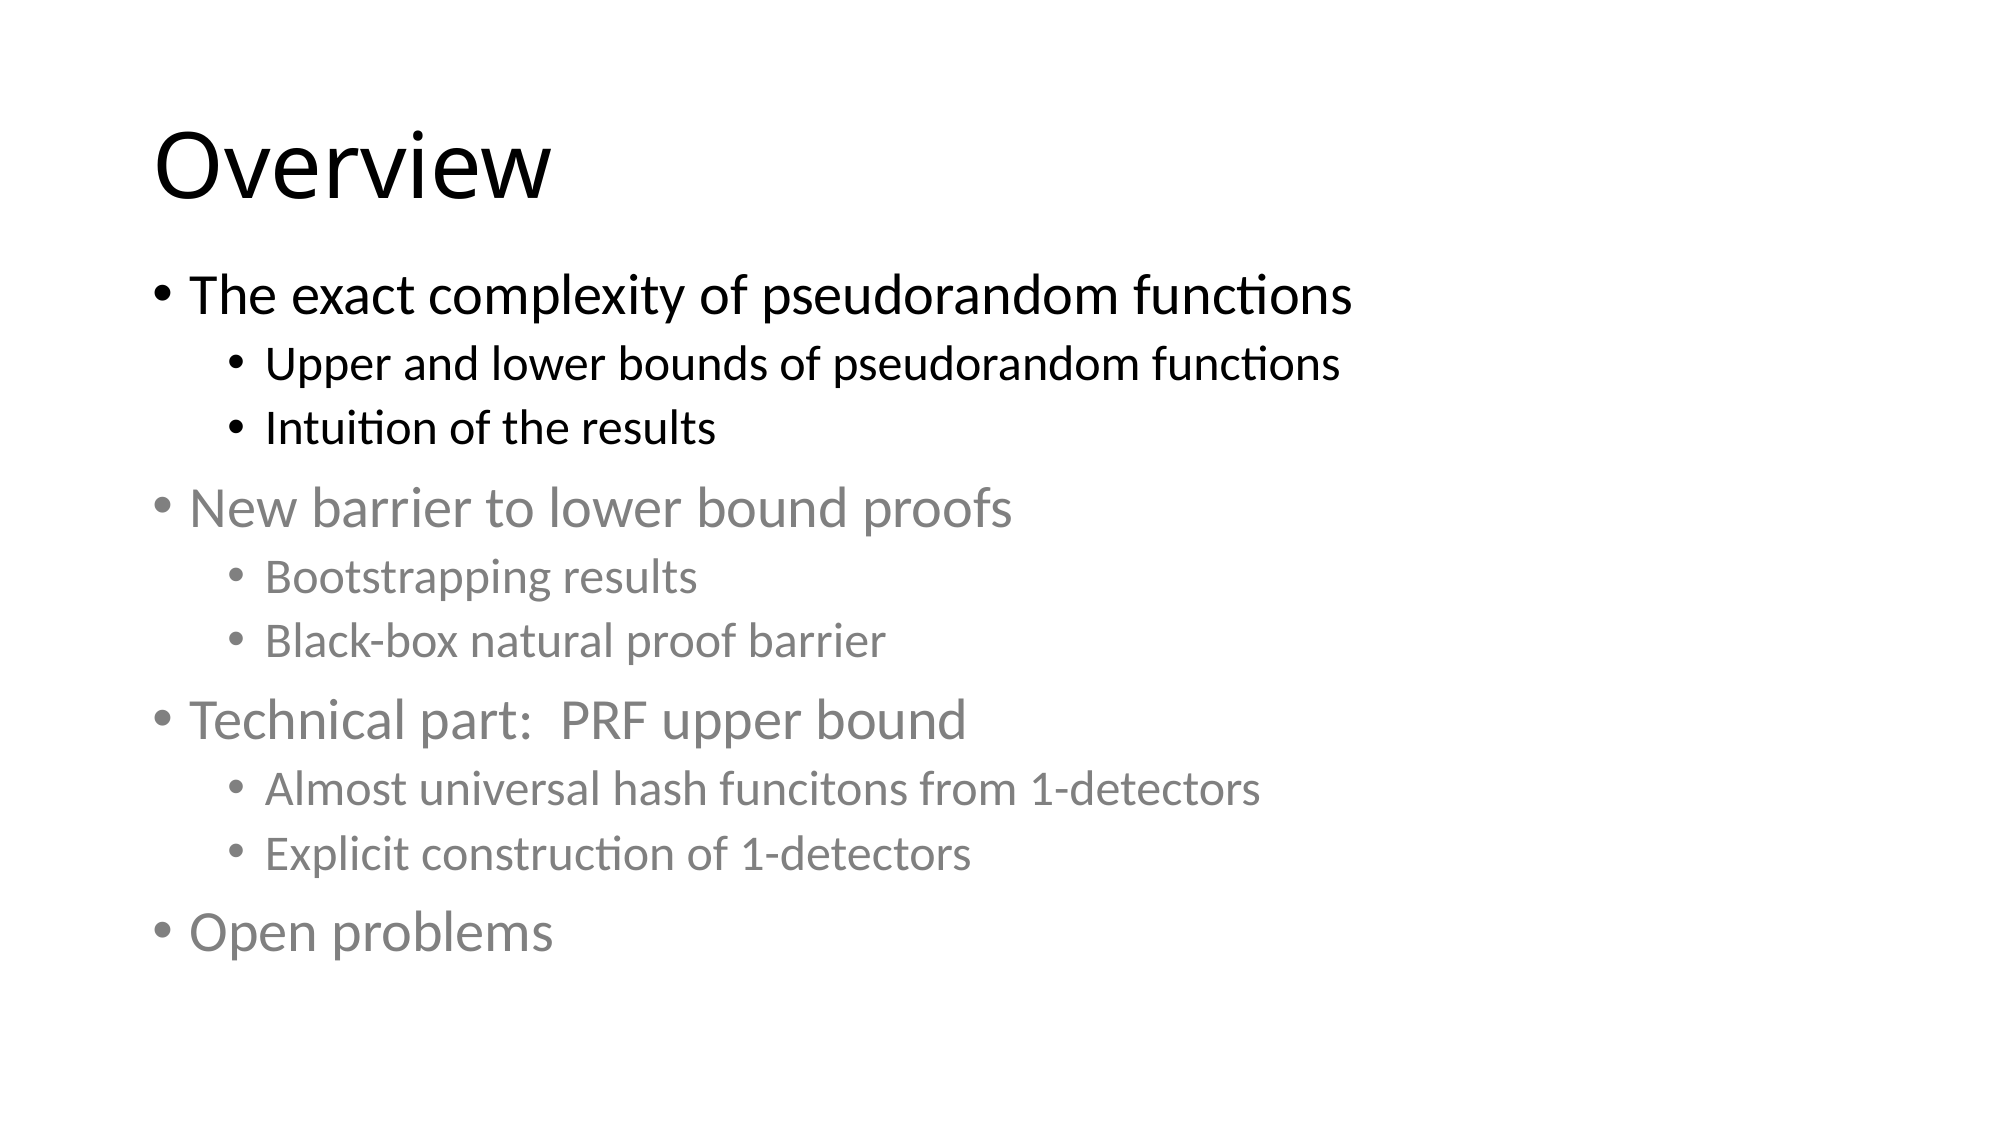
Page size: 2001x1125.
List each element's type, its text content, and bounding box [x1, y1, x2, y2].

title Overview [137, 59, 1863, 278]
